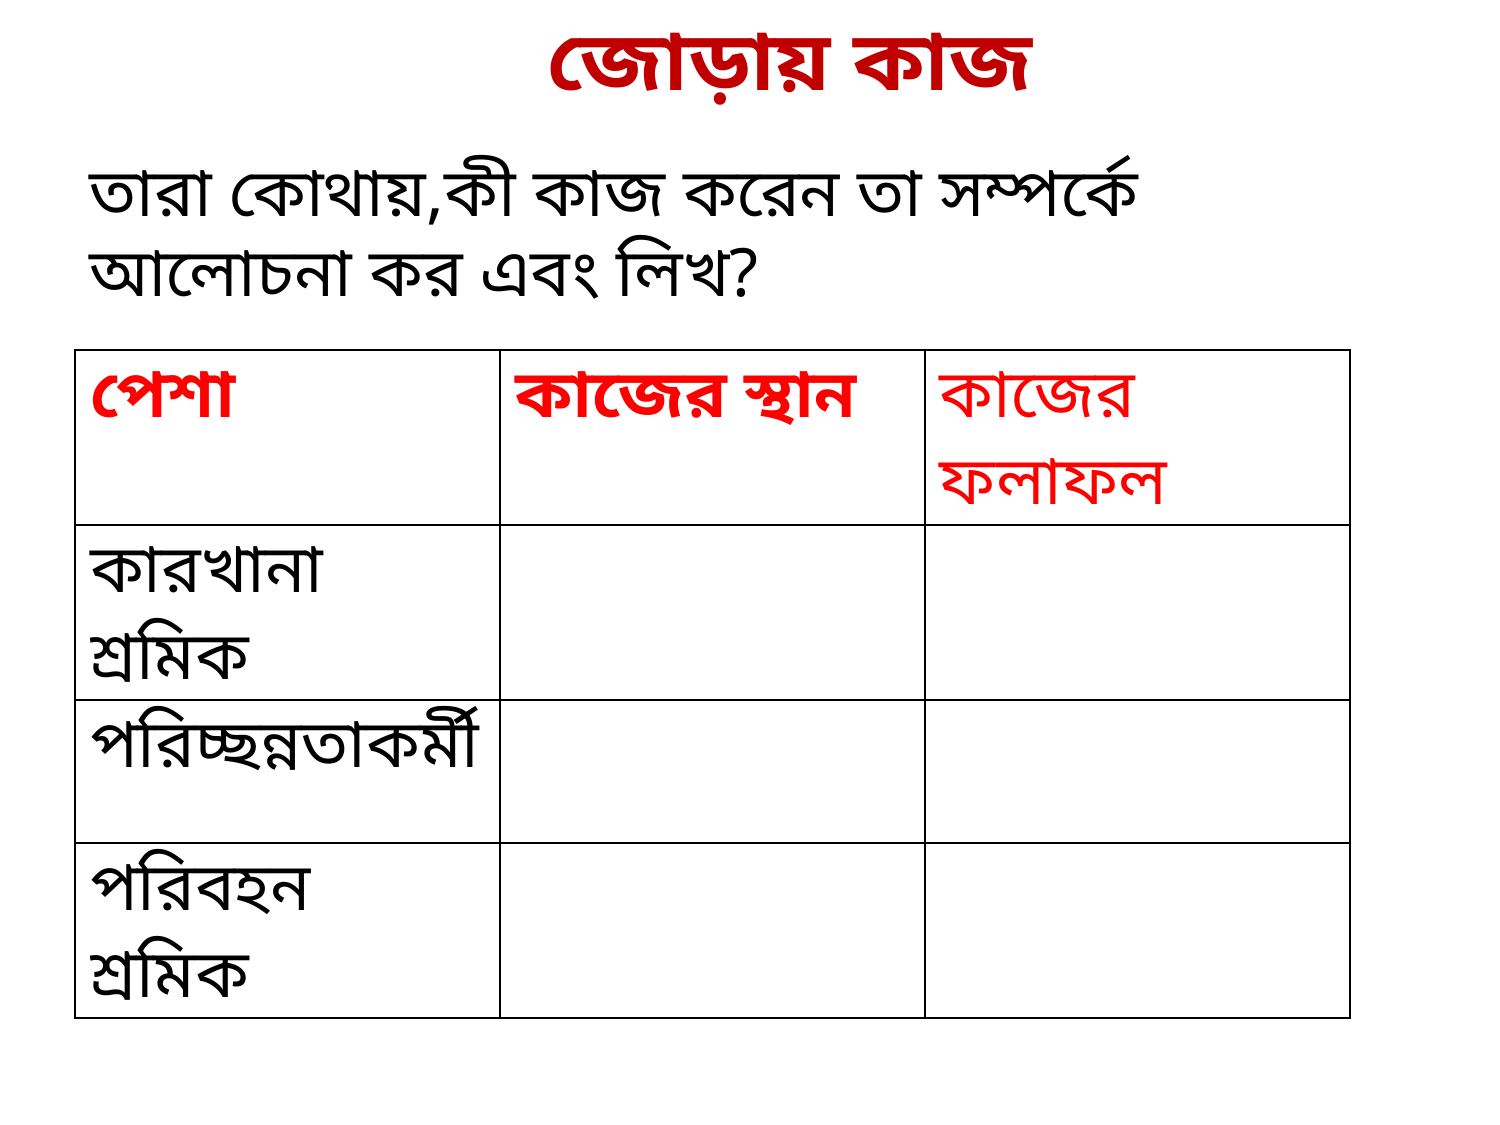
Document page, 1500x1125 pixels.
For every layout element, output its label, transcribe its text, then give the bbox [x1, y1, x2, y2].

table_cell [926, 844, 1349, 1017]
table_cell পরিচ্ছন্নতাকর্মী [76, 701, 499, 842]
table_cell পরিবহন শ্রমিক [76, 844, 499, 1017]
table_cell [501, 701, 924, 842]
table_cell কারখানা শ্রমিক [76, 526, 499, 699]
table_header কাজের স্থান [501, 351, 924, 524]
table_header পেশা [76, 351, 499, 524]
table_cell [501, 844, 924, 1017]
text_box জোড়ায় কাজ [384, 0, 1197, 115]
table_cell [926, 701, 1349, 842]
table_header কাজের ফলাফল [926, 351, 1349, 524]
table_cell [501, 526, 924, 699]
table_cell [926, 526, 1349, 699]
text_box তারা কোথায়,কী কাজ করেন তা সম্পর্কে আলোচনা কর এবং লিখ? [75, 142, 1400, 318]
